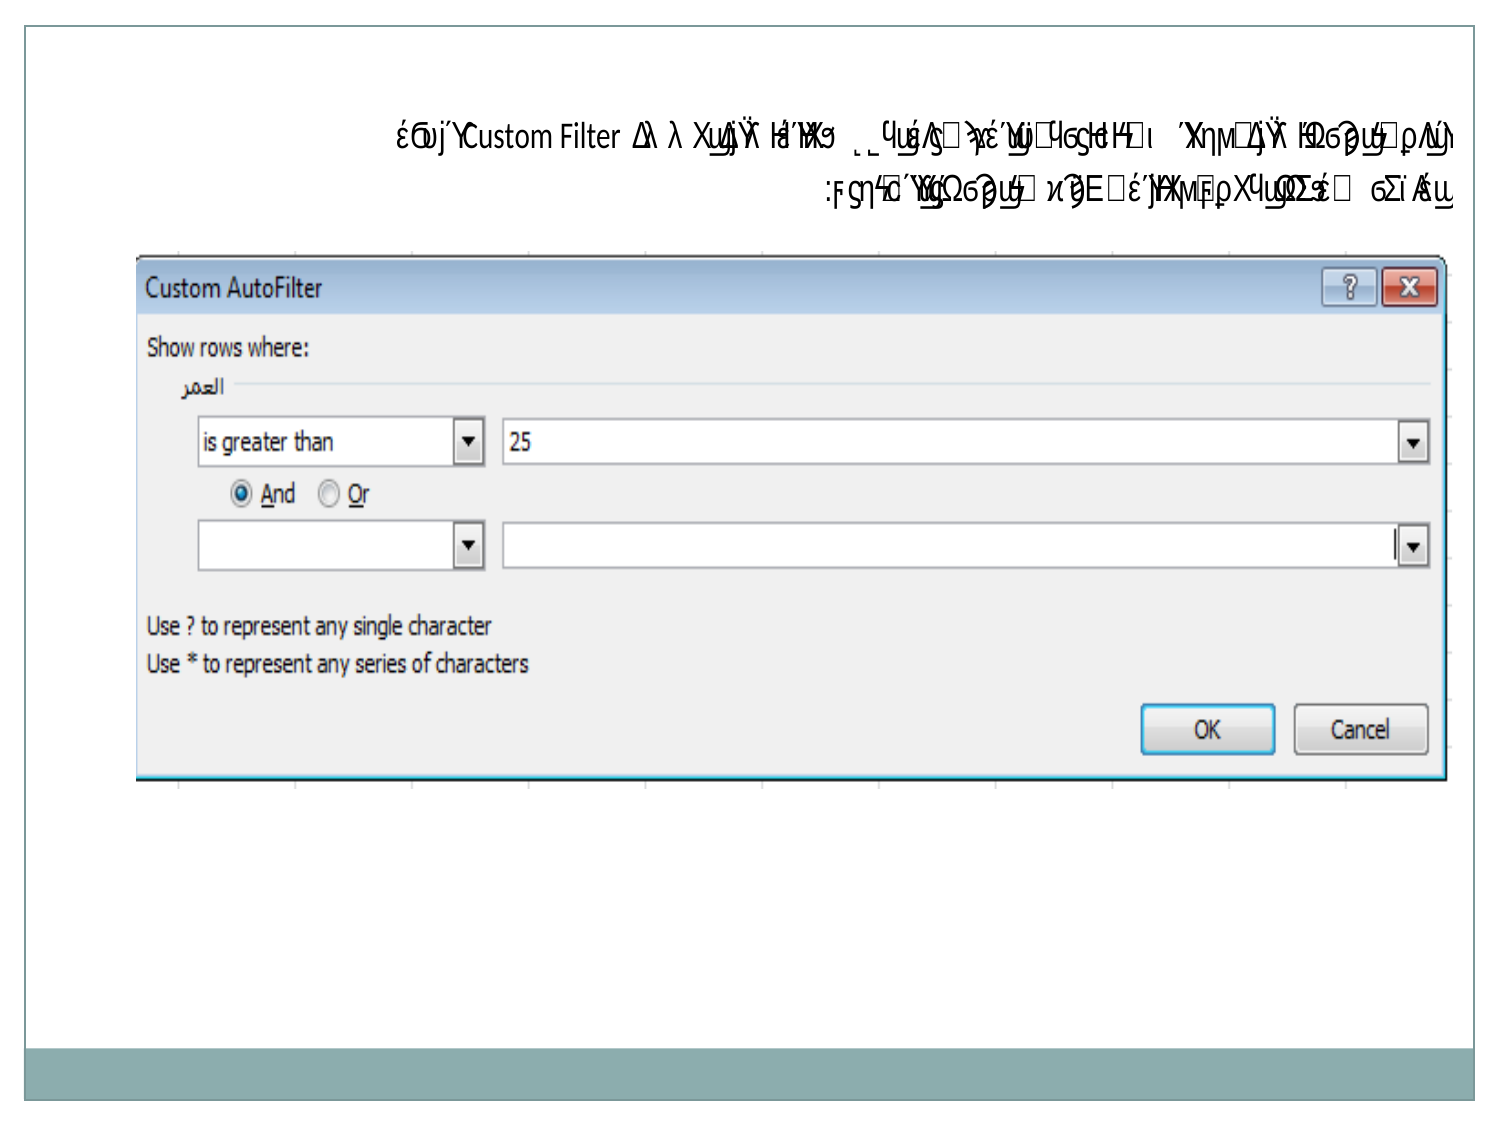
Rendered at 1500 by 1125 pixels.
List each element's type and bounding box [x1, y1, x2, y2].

picture [135, 113, 1453, 918]
